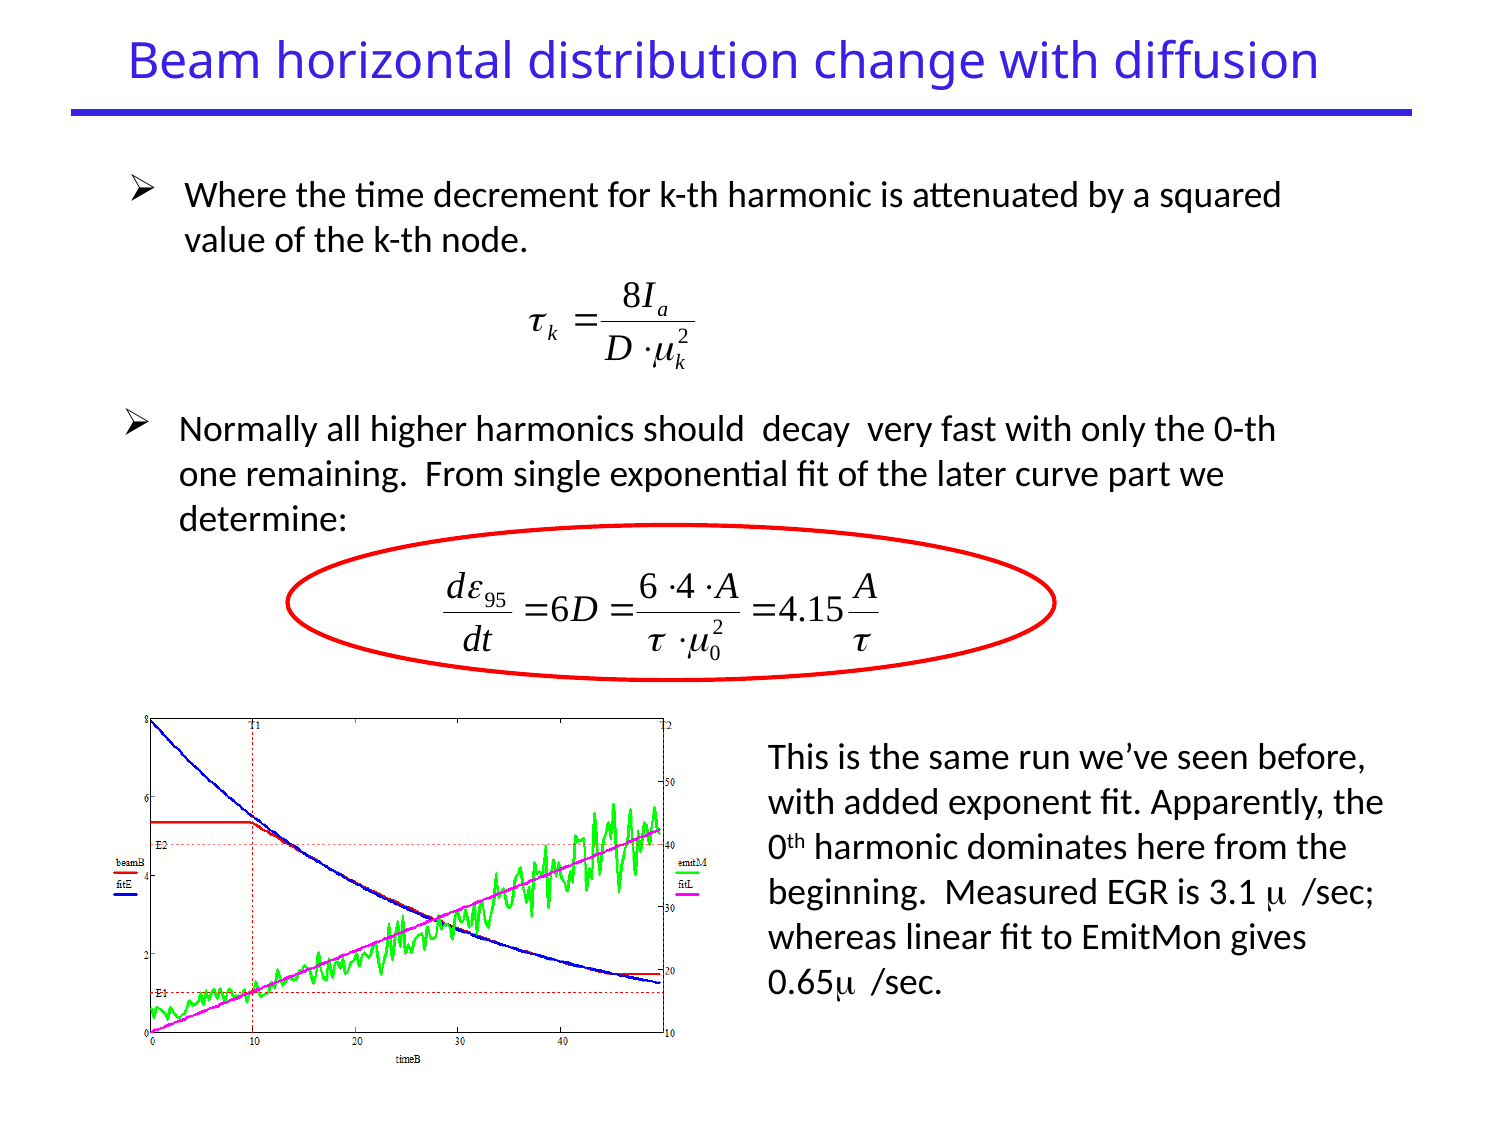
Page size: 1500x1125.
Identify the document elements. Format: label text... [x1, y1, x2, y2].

text_box Beam horizontal distribution change with diffusion [112, 20, 1337, 96]
picture [105, 701, 713, 1070]
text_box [437, 562, 885, 669]
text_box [524, 271, 704, 379]
text_box [532, 677, 810, 683]
text_box [285, 522, 1057, 669]
text_box This is the same run we’ve seen before, with added exponent fit. Apparently, the 0th harmonic dominates here from the beginning. Measured EGR is 3.1 m/sec; whereas linear fit to EmitMon gives 0.65m/sec. [753, 724, 1413, 1010]
text_box Normally all higher harmonics should decay very fast with only the 0-th one remaining. From single exponential fit of the later curve part we determine: [107, 396, 1325, 547]
text_box Where the time decrement for k-th harmonic is attenuated by a squared value of the k-th node. [113, 162, 1363, 268]
